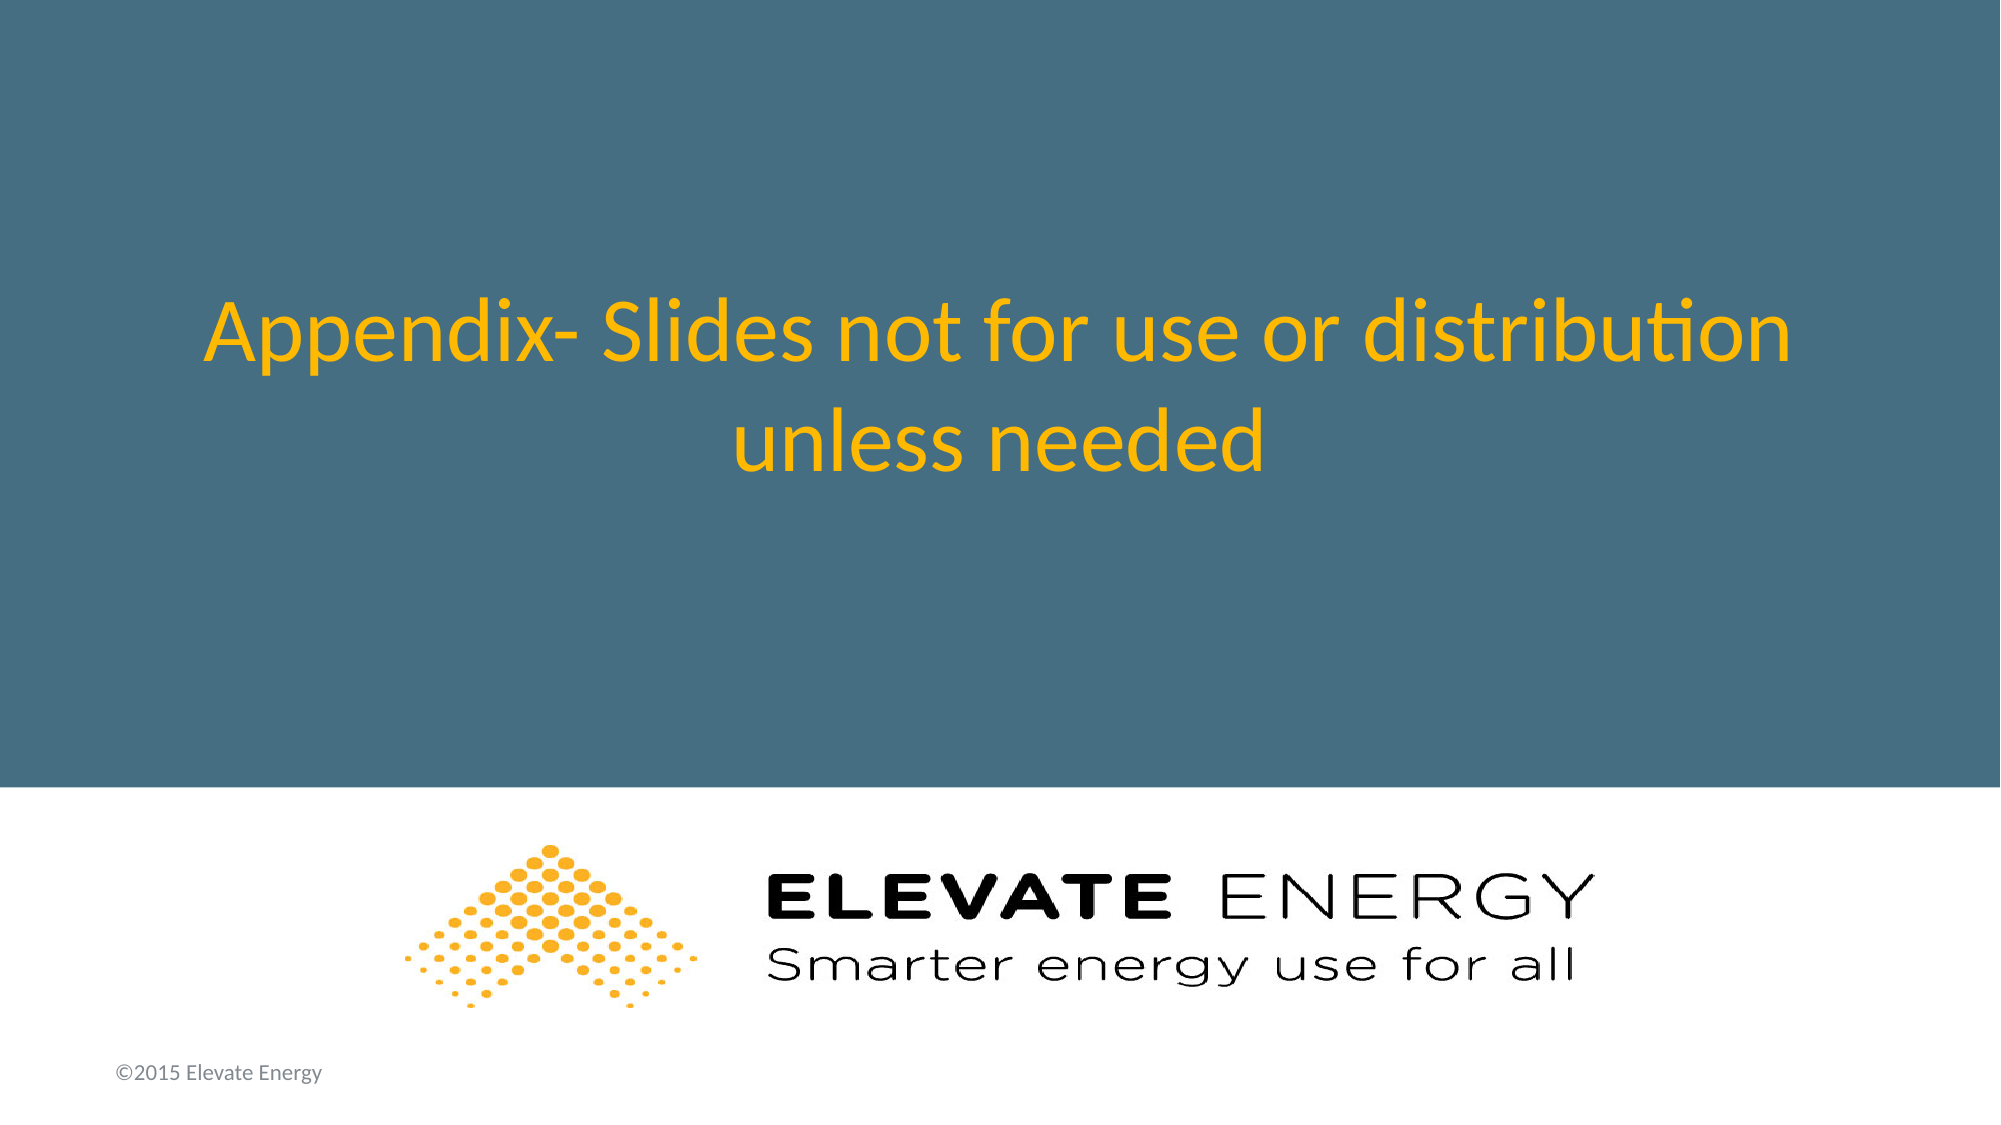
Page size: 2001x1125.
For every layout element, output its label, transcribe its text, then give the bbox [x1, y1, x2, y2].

picture [405, 845, 1595, 1008]
title Appendix- Slides not for use or distribution unless needed [150, 262, 1850, 563]
